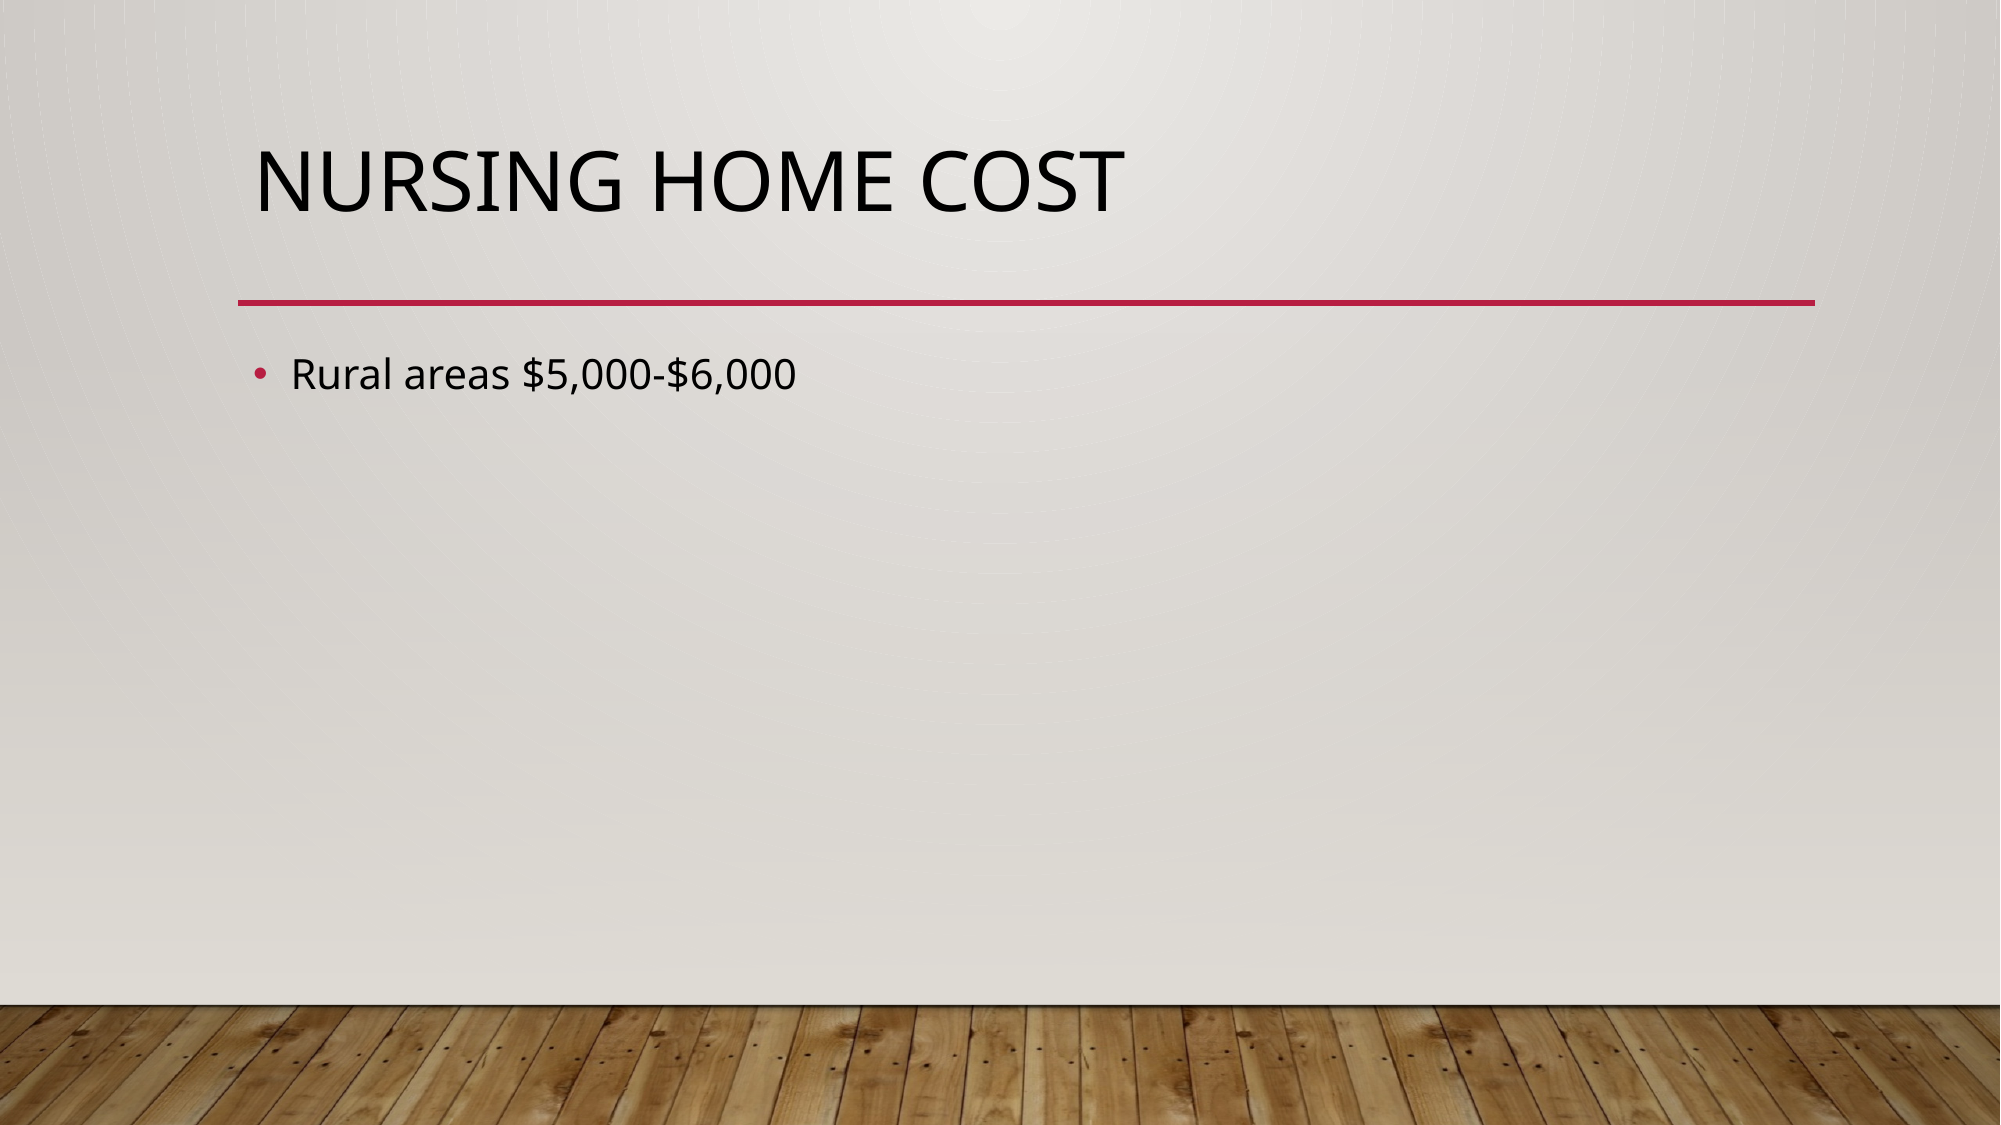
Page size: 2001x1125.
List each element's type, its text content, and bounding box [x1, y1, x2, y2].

list Rural areas $5,000-$6,000 [238, 330, 1814, 897]
picture [0, 1005, 2000, 1125]
title Nursing home Cost [238, 131, 1814, 305]
